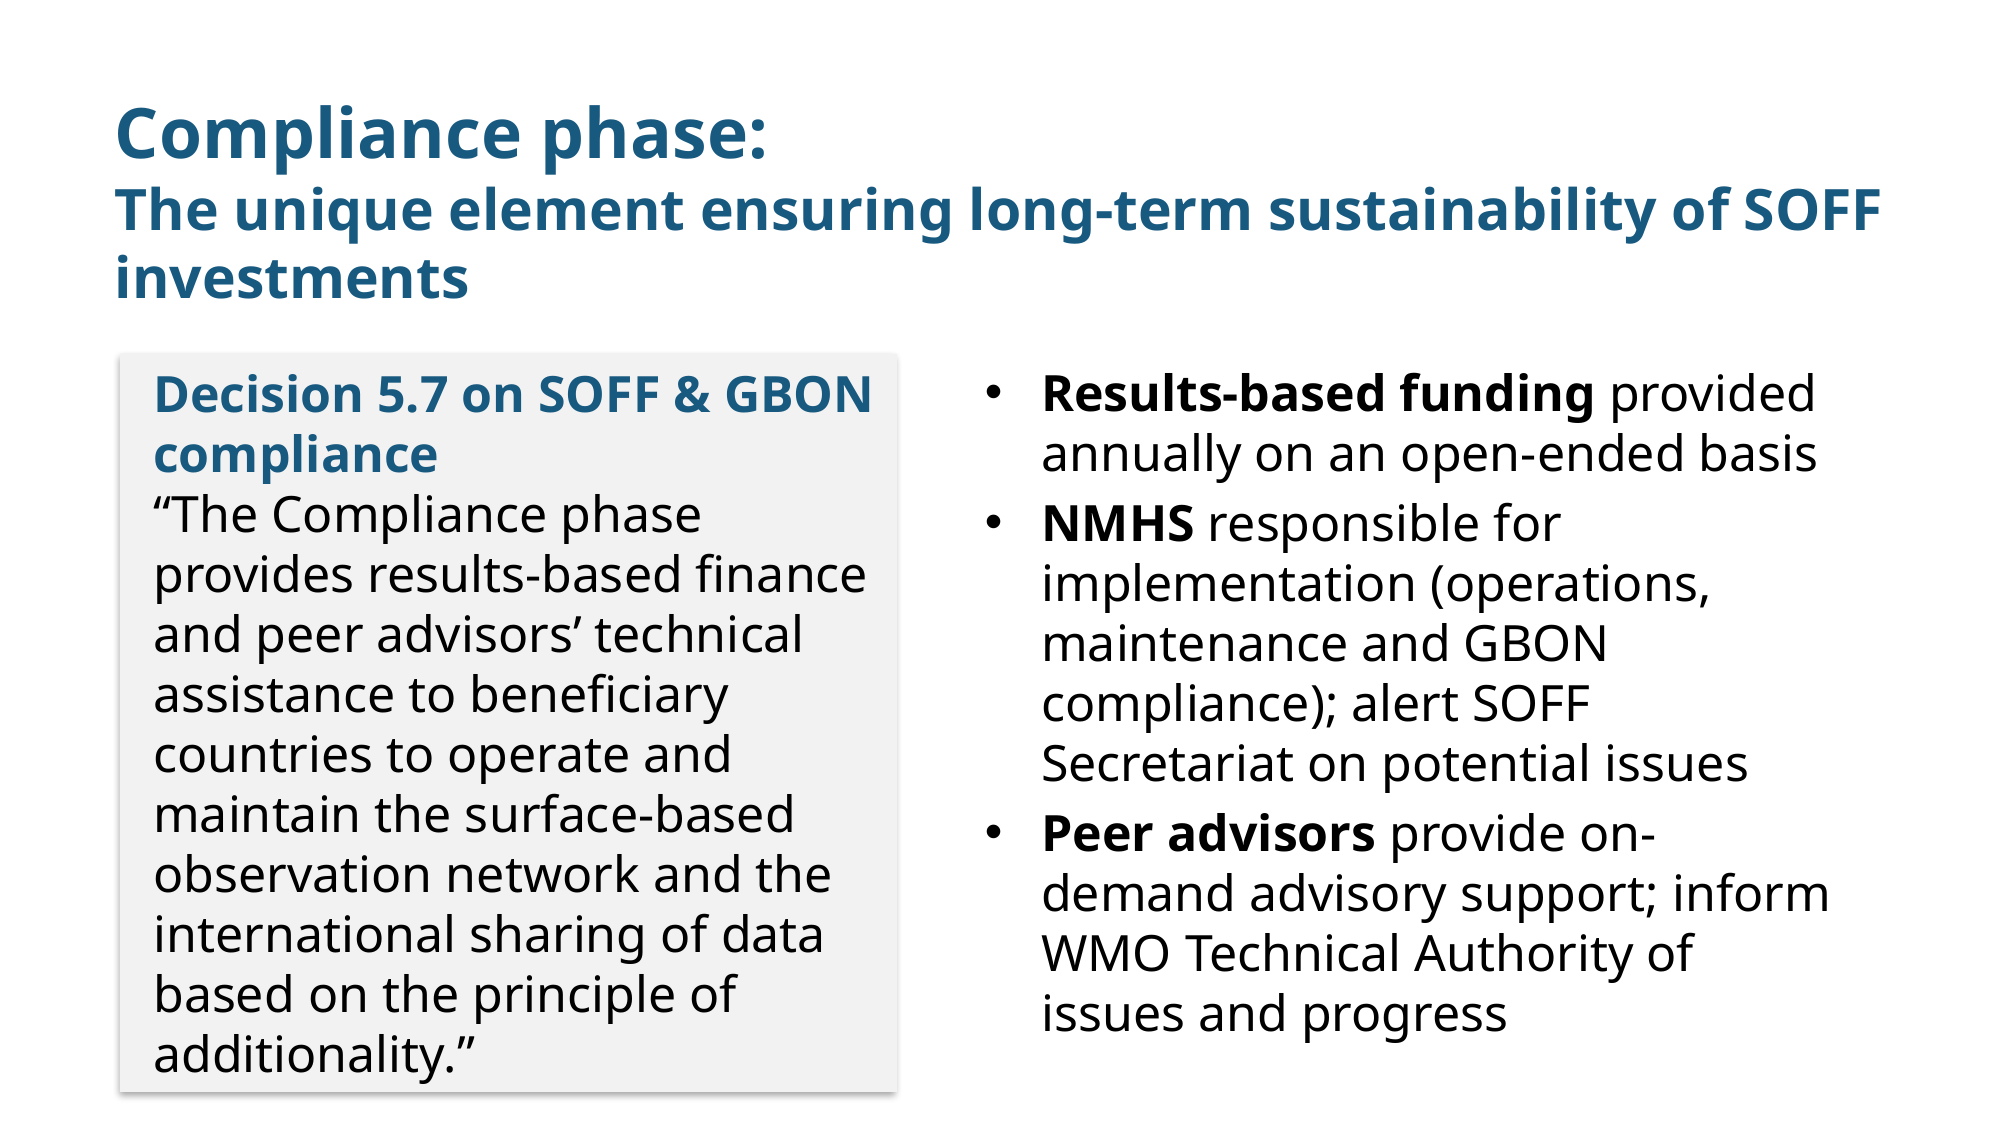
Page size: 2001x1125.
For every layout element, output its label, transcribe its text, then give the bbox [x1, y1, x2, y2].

title Compliance phase: The unique element ensuring long-term sustainability of SOFF investments [99, 80, 1978, 319]
list Results-based funding provided annually on an open-ended basis NMHS responsible for implementation (operations, maintenance and GBON compliance); alert SOFF Secretariat on potential issues Peer advisors provide on-demand advisory support; inform WMO Technical Authority of issues and progress [969, 353, 1858, 1093]
text_box Decision 5.7 on SOFF & GBON compliance “The Compliance phase provides results-based finance and peer advisors’ technical assistance to beneficiary countries to operate and maintain the surface-based observation network and the international sharing of data based on the principle of additionality.” [119, 353, 898, 1093]
